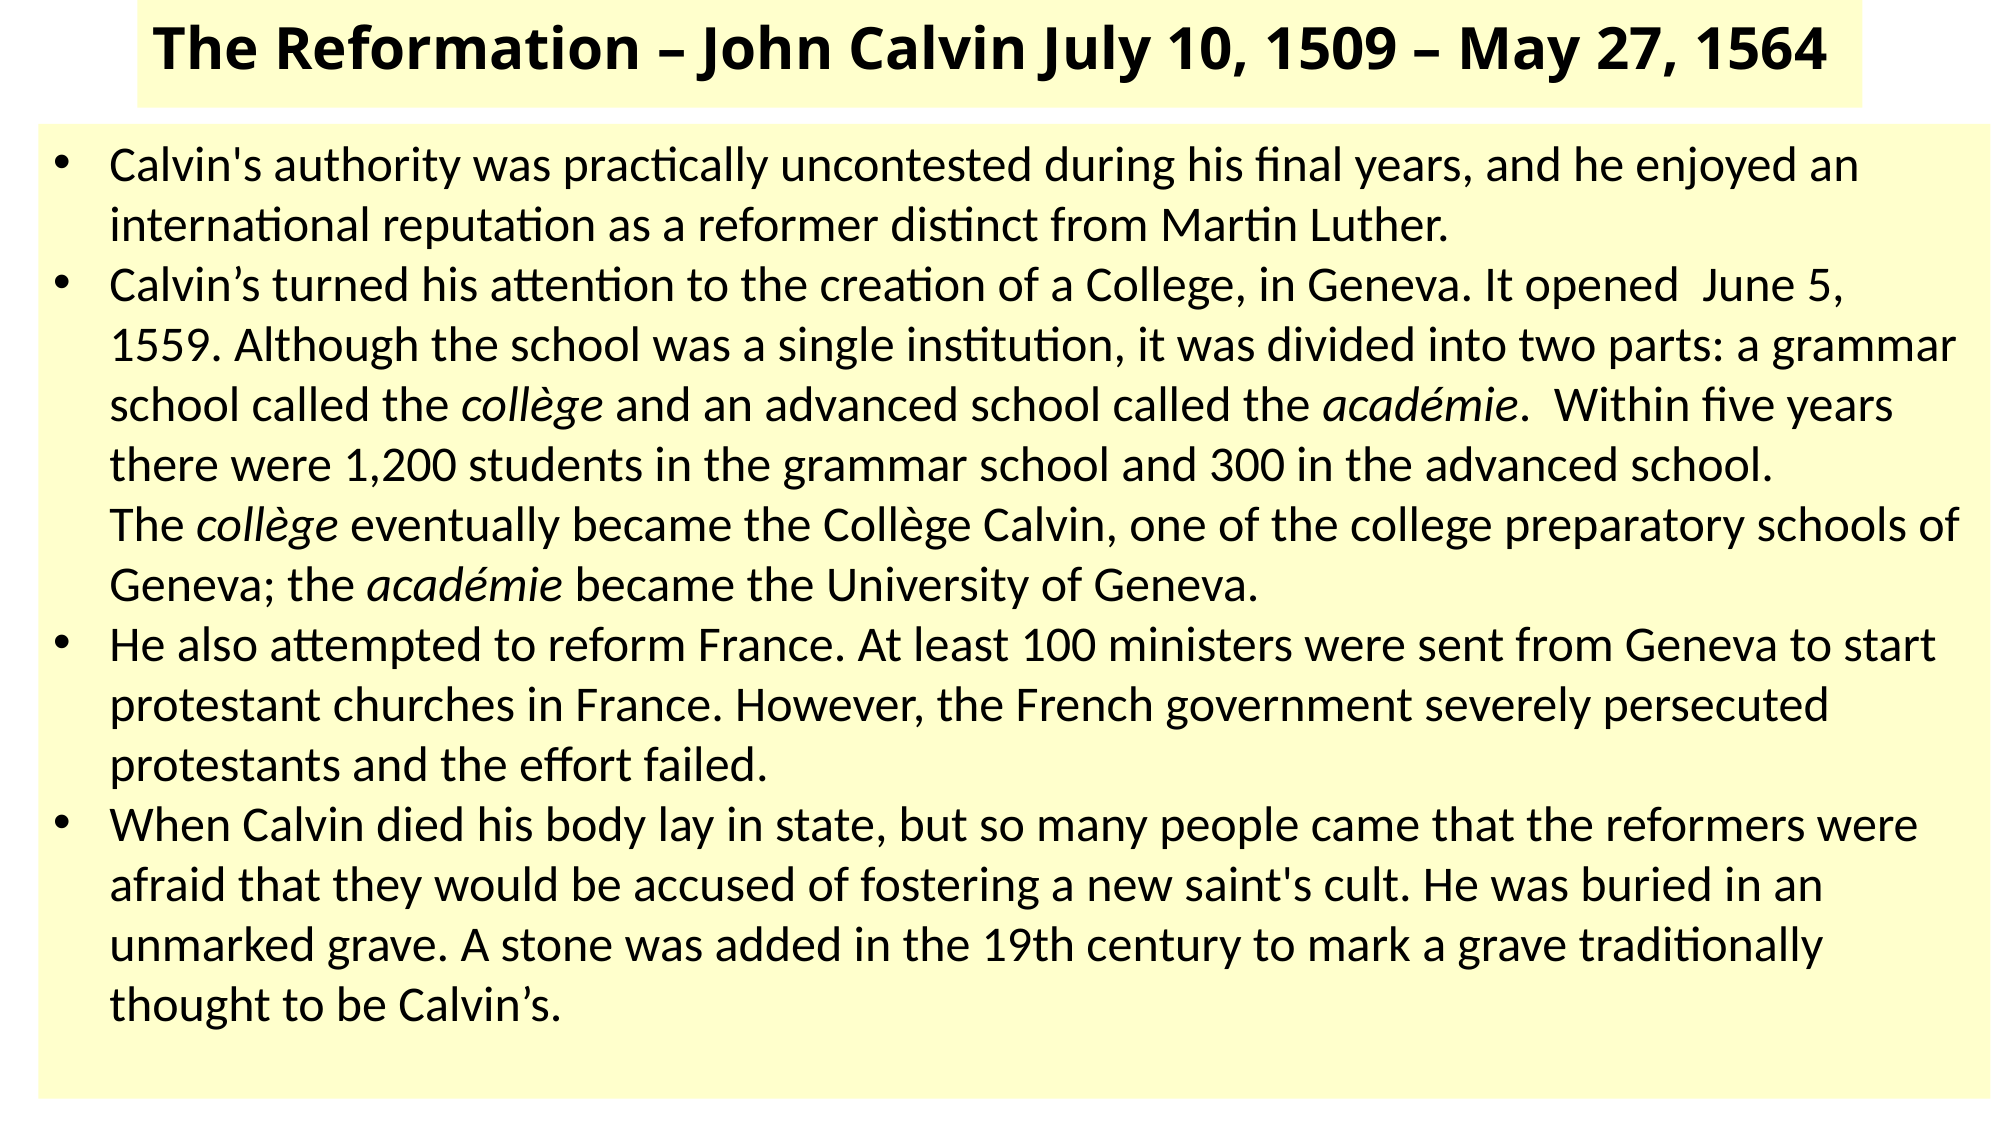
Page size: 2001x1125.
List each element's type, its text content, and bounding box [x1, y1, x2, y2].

title The Reformation – John Calvin July 10, 1509 – May 27, 1564 [137, 0, 1863, 108]
text_box Calvin's authority was practically uncontested during his final years, and he enjoyed an international reputation as a reformer distinct from Martin Luther. Calvin’s turned his attention to the creation of a College, in Geneva. It opened June 5, 1559. Although the school was a single institution, it was divided into two parts: a grammar school called the collège and an advanced school called the académie. Within five years there were 1,200 students in the grammar school and 300 in the advanced school. The collège eventually became the Collège Calvin, one of the college preparatory schools of Geneva; the académie became the University of Geneva. He also attempted to reform France. At least 100 ministers were sent from Geneva to start protestant churches in France. However, the French government severely persecuted protestants and the effort failed. When Calvin died his body lay in state, but so many people came that the reformers were afraid that they would be accused of fostering a new saint's cult. He was buried in an unmarked grave. A stone was added in the 19th century to mark a grave traditionally thought to be Calvin’s. [38, 123, 1991, 1099]
